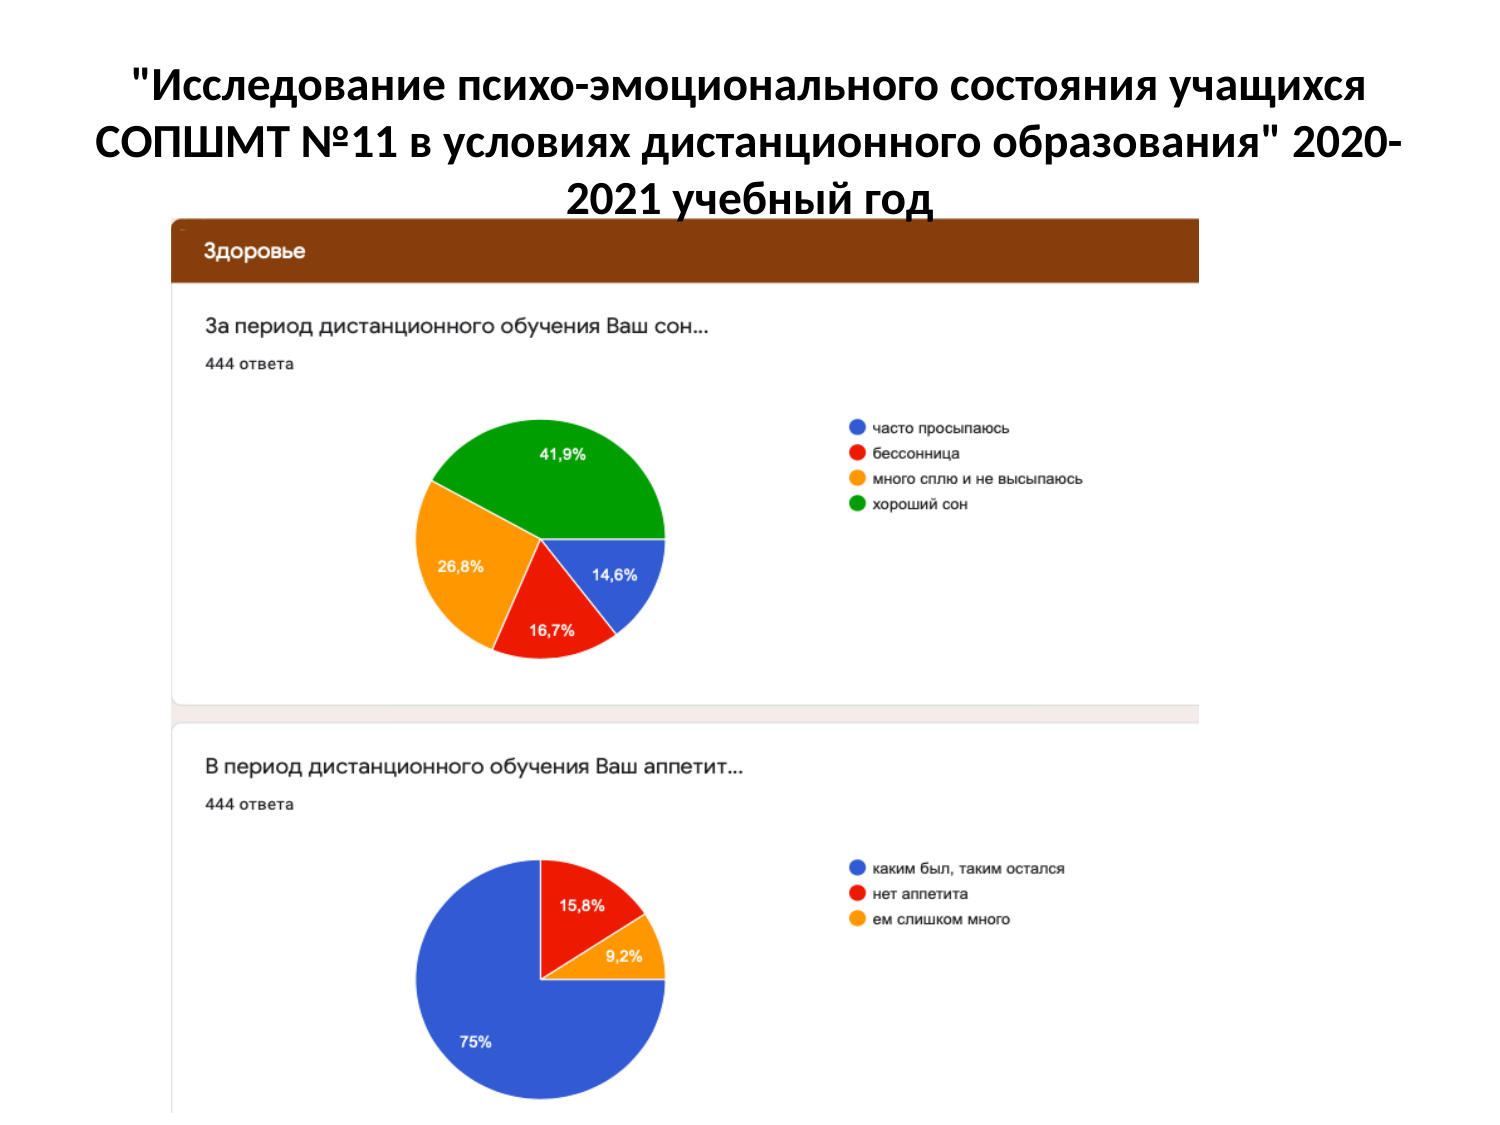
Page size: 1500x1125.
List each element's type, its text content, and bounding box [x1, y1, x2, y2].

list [170, 217, 1200, 1113]
title "Исследование психо-эмоционального состояния учащихся СОПШМТ №11 в условиях дистанционного образования" 2020-2021 учебный год [75, 45, 1425, 233]
